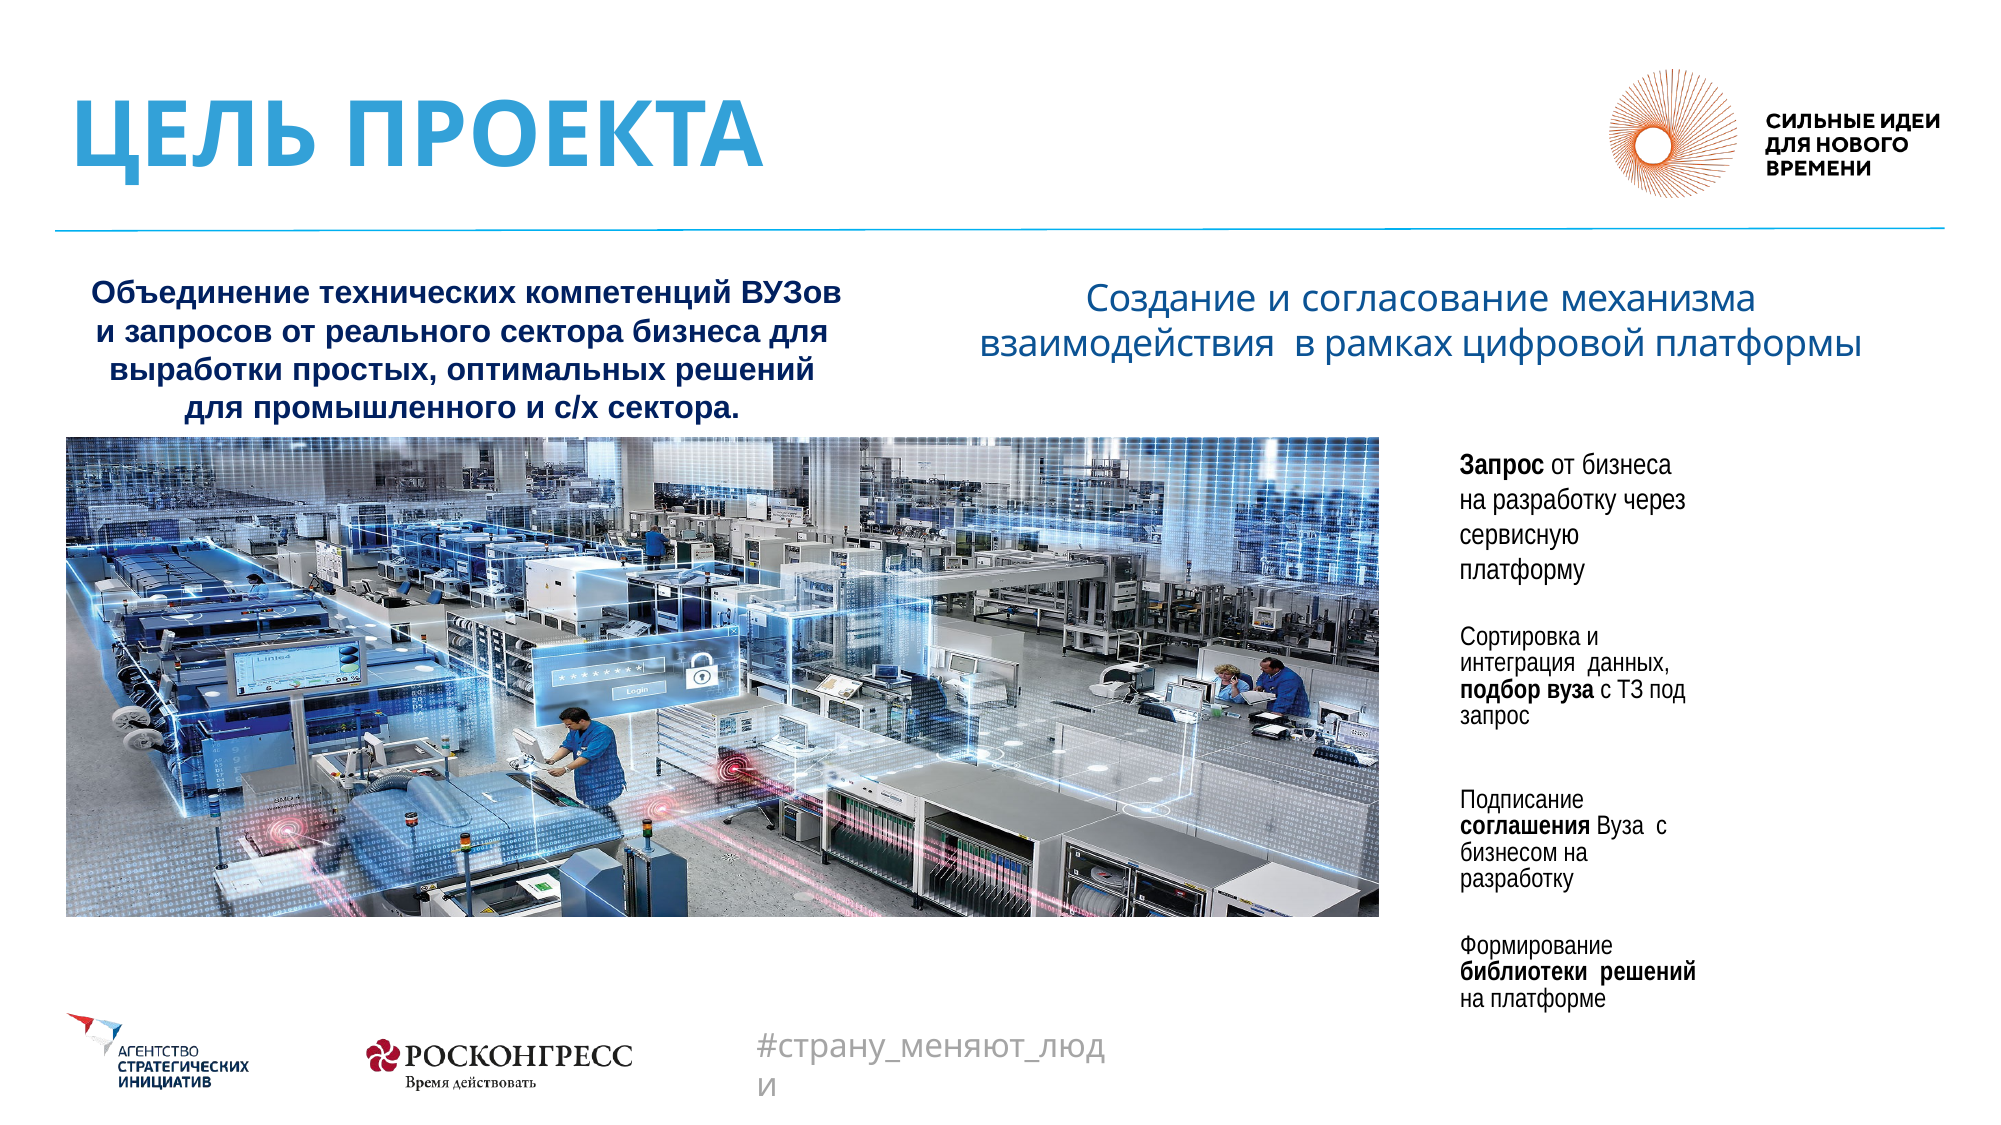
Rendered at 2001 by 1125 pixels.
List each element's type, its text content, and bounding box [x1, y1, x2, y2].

title Цель проекта [67, 0, 853, 185]
text_box Формирование библиотеки решений на платформе [1458, 928, 1705, 1013]
text_box Объединение технических компетенций ВУЗов и запросов от реального сектора бизнеса для выработки простых, оптимальных решений для промышленного и с/х сектора. [64, 225, 861, 433]
text_box Создание и согласование механизма взаимодействия в рамках цифровой платформы [968, 271, 1873, 364]
text_box Сортировка и интеграция данных, подбор вуза с ТЗ под запрос [1458, 620, 1705, 730]
picture [1608, 69, 1946, 198]
footer #страну_меняют_люди [754, 926, 1118, 1125]
picture [66, 437, 1379, 917]
picture [66, 1013, 632, 1092]
text_box Запрос от бизнеса на разработку через сервисную платформу [1443, 437, 1720, 593]
text_box Подписание соглашения Вуза с бизнесом на разработку [1458, 782, 1705, 893]
